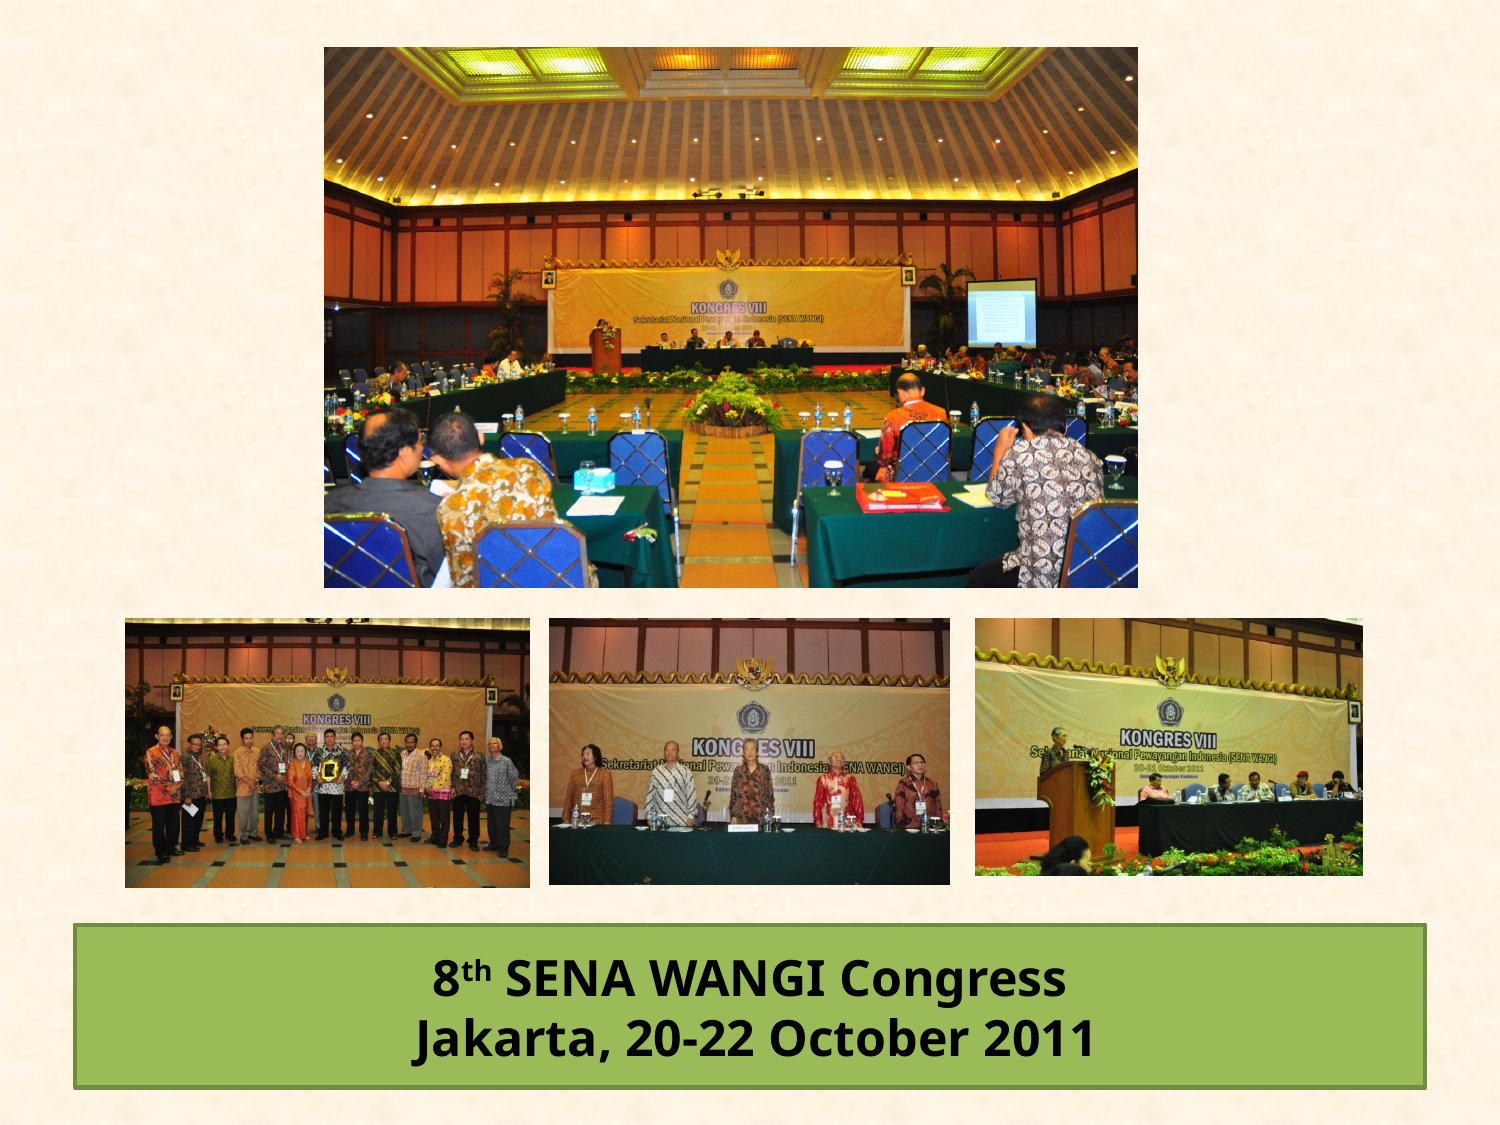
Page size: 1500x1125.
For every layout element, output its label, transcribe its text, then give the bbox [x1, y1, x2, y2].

title 8th SENA WANGI Congress Jakarta, 20-22 October 2011 [73, 923, 1427, 1090]
picture [974, 618, 1363, 877]
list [549, 618, 951, 885]
picture [124, 618, 530, 888]
picture [324, 47, 1138, 588]
